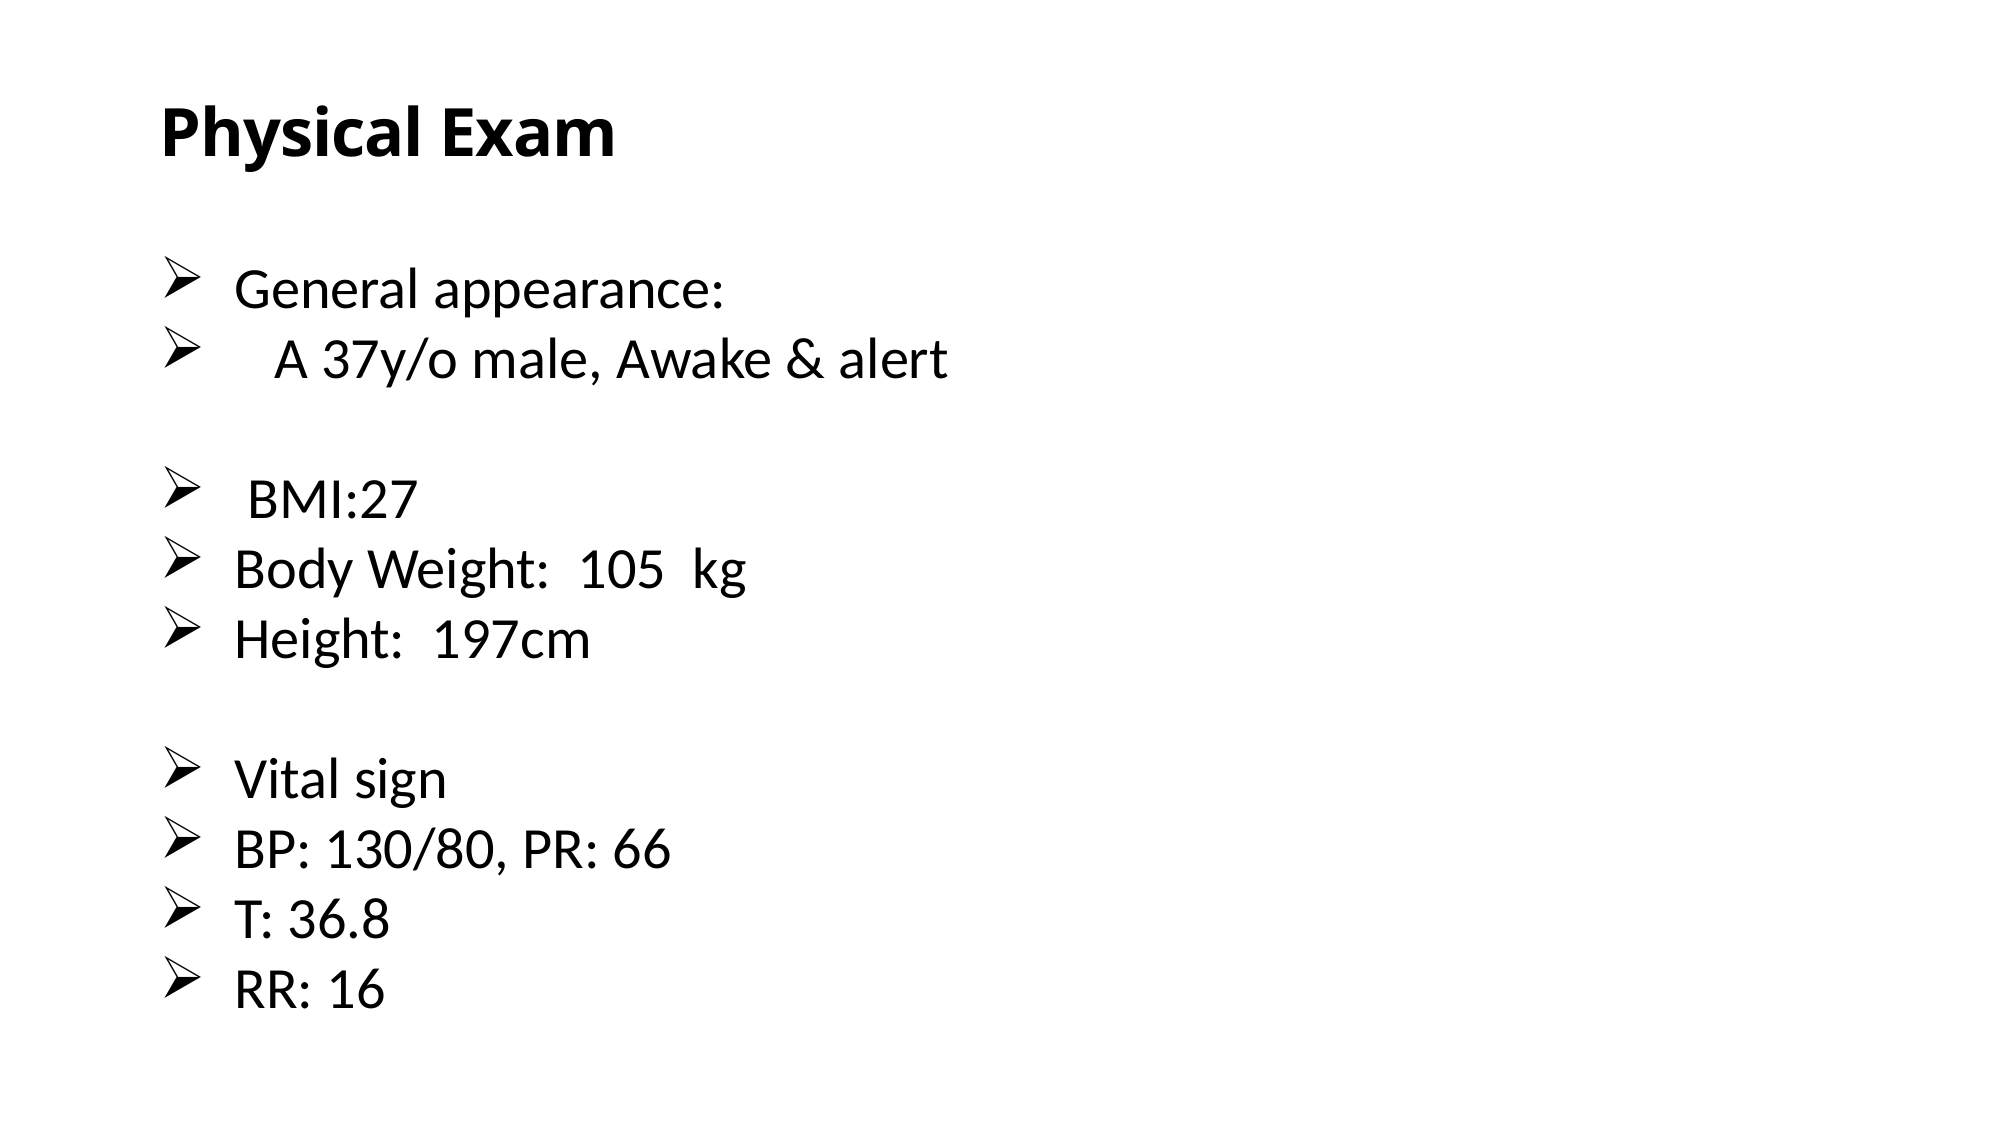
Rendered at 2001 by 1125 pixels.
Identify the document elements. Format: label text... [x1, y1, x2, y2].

text_box Physical Exam General appearance: A 37y/o male, Awake & alert BMI:27 Body Weight: 105 kg Height: 197cm Vital sign BP: 130/80, PR: 66 T: 36.8 RR: 16 [144, 82, 1628, 1107]
